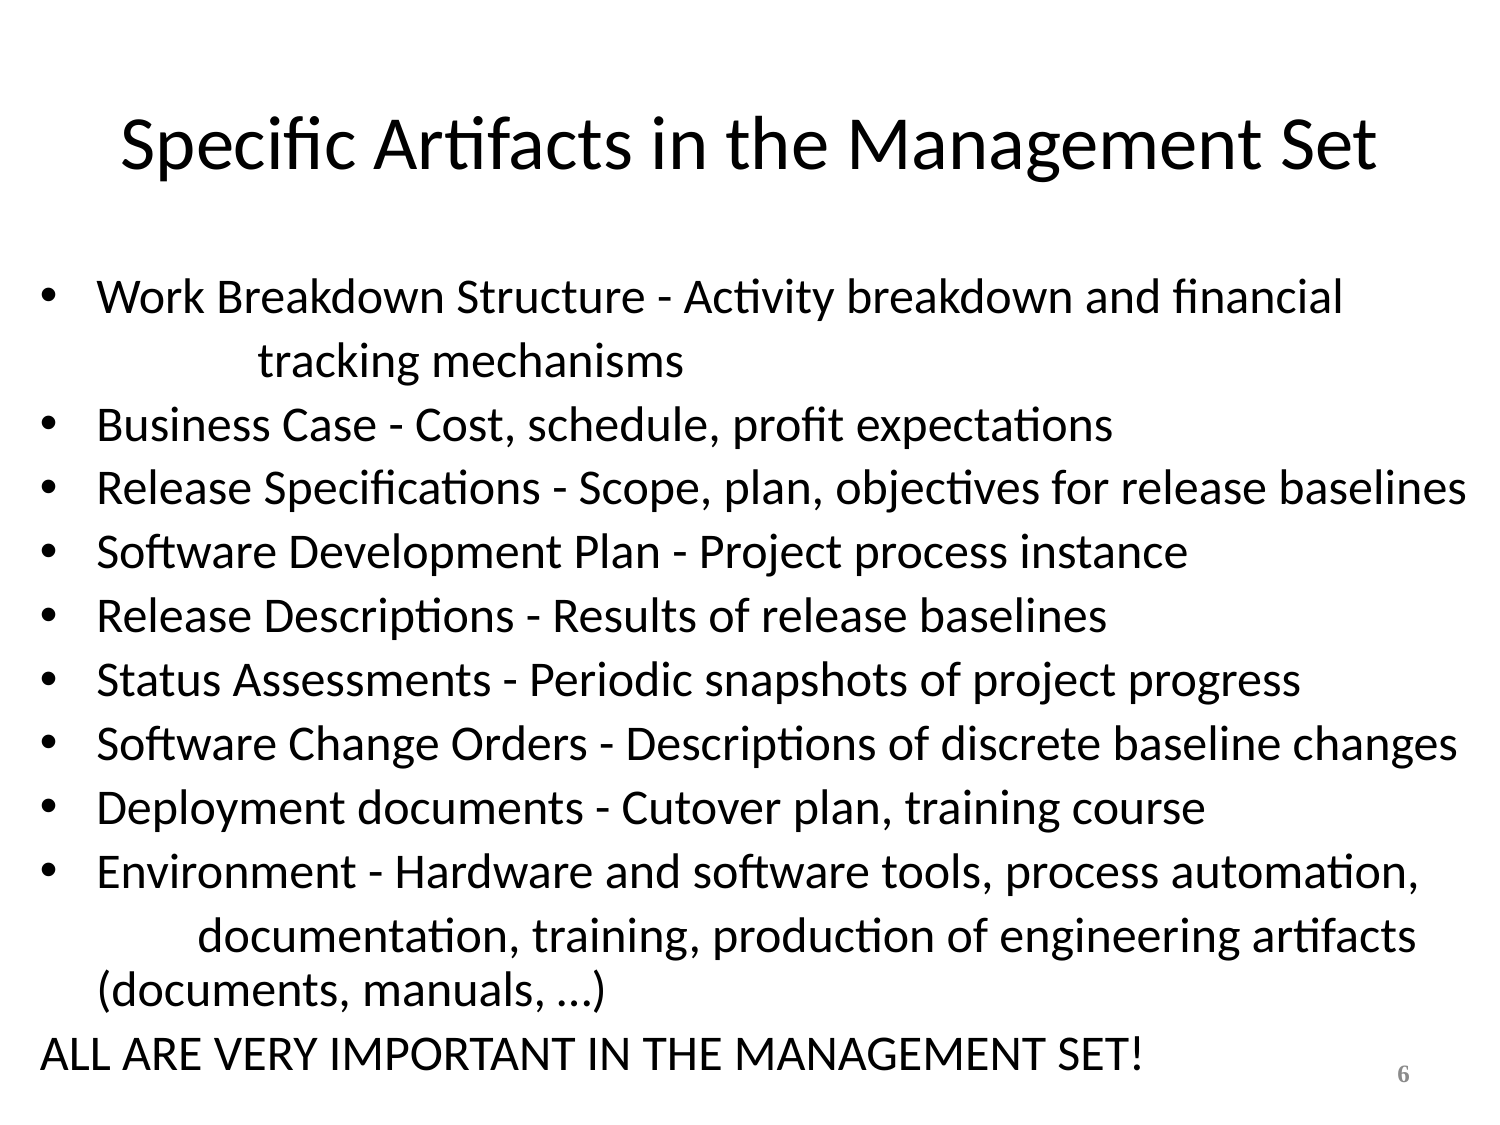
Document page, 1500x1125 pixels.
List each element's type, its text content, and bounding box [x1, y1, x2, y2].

list Work Breakdown Structure - Activity breakdown and financial tracking mechanisms Business Case - Cost, schedule, profit expectations Release Specifications - Scope, plan, objectives for release baselines Software Development Plan - Project process instance Release Descriptions - Results of release baselines Status Assessments - Periodic snapshots of project progress Software Change Orders - Descriptions of discrete baseline changes Deployment documents - Cutover plan, training course Environment - Hardware and software tools, process automation, documentation, training, production of engineering artifacts (documents, manuals, …) ALL ARE VERY IMPORTANT IN THE MANAGEMENT SET! [24, 262, 1488, 1125]
title Specific Artifacts in the Management Set [75, 45, 1425, 233]
slide_number 6 [1074, 1042, 1425, 1103]
